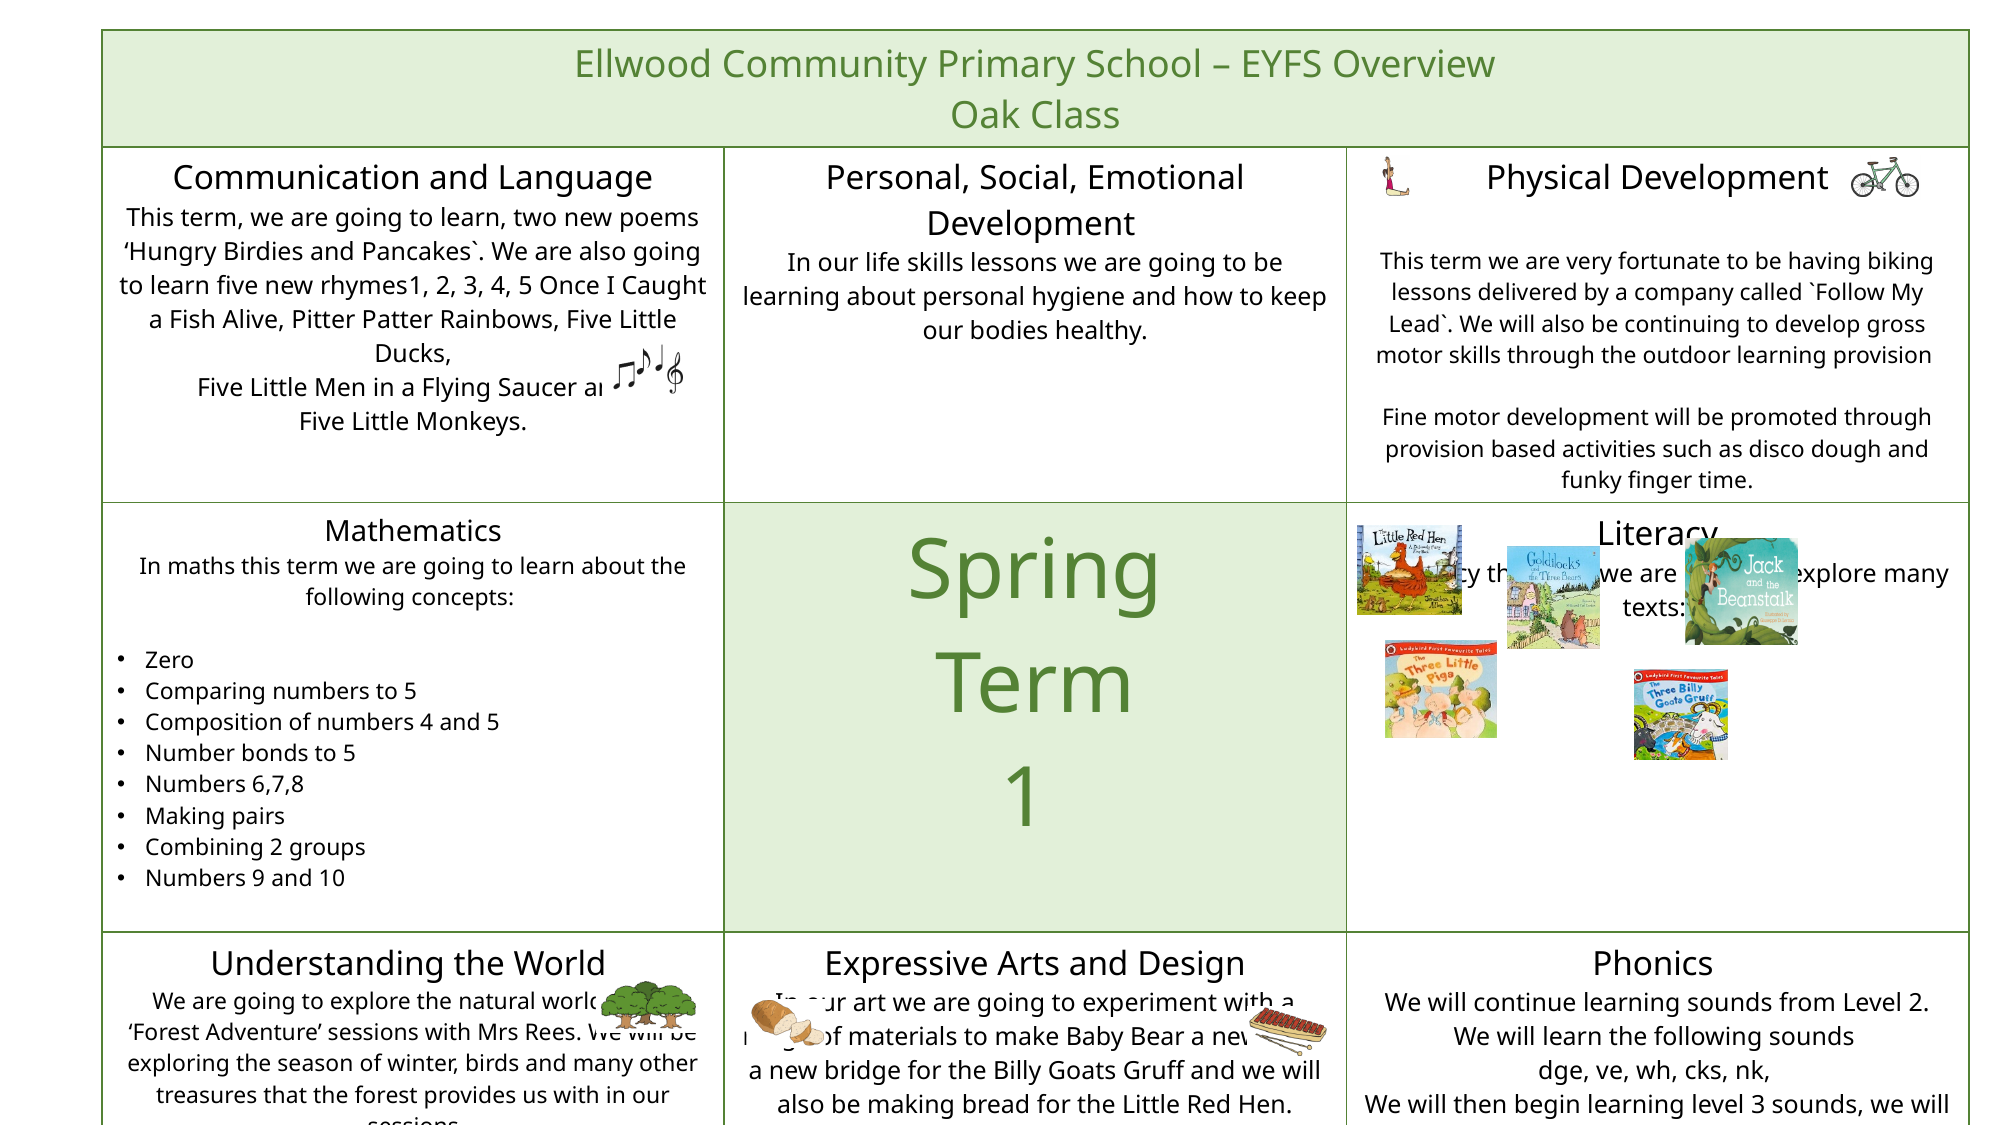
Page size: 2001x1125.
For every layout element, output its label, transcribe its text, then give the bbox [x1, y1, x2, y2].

table_cell Personal, Social, Emotional Development In our life skills lessons we are going to be learning about personal hygiene and how to keep our bodies healthy. [725, 148, 1346, 502]
picture [1846, 155, 1921, 200]
picture [1356, 525, 1462, 615]
picture [1247, 1006, 1329, 1059]
picture [1382, 155, 1410, 198]
table_cell Spring Term 1 [725, 503, 1346, 931]
table_cell Physical Development This term we are very fortunate to be having biking lessons delivered by a company called `Follow My Lead`. We will also be continuing to develop gross motor skills through the outdoor learning provision Fine motor development will be promoted through provision based activities such as disco dough and funky finger time. [1347, 148, 1968, 502]
picture [602, 330, 689, 403]
picture [1634, 669, 1728, 761]
table_cell Expressive Arts and Design In our art we are going to experiment with a range of materials to make Baby Bear a new chair, a new bridge for the Billy Goats Gruff and we will also be making bread for the Little Red Hen. In our music lessons we are going to be learning about story telling through music [725, 933, 1346, 1125]
picture [1384, 640, 1497, 738]
table_cell Phonics We will continue learning sounds from Level 2. We will learn the following sounds dge, ve, wh, cks, nk, We will then begin learning level 3 sounds, we will learn the following sounds from set 3 this term ai, ee, igh, oa, oo (short, oo (long). [1347, 933, 1968, 1125]
picture [1685, 538, 1798, 645]
table_cell Communication and Language This term, we are going to learn, two new poems ‘Hungry Birdies and Pancakes`. We are also going to learn five new rhymes1, 2, 3, 4, 5 Once I Caught a Fish Alive, Pitter Patter Rainbows, Five Little Ducks, Five Little Men in a Flying Saucer and Five Little Monkeys. [103, 148, 723, 502]
picture [1506, 546, 1600, 649]
picture [595, 979, 700, 1033]
table_cell Understanding the World We are going to explore the natural world in our ‘Forest Adventure’ sessions with Mrs Rees. We will be exploring the season of winter, birds and many other treasures that the forest provides us with in our sessions [103, 933, 723, 1125]
table_header Ellwood Community Primary School – EYFS Overview Oak Class [103, 31, 1968, 146]
picture [746, 999, 826, 1048]
table_cell Mathematics In maths this term we are going to learn about the following concepts: Zero Comparing numbers to 5 Composition of numbers 4 and 5 Number bonds to 5 Numbers 6,7,8 Making pairs Combining 2 groups Numbers 9 and 10 [103, 503, 723, 931]
table_cell Literacy In literacy this term we are going to explore many texts: [1347, 503, 1968, 931]
